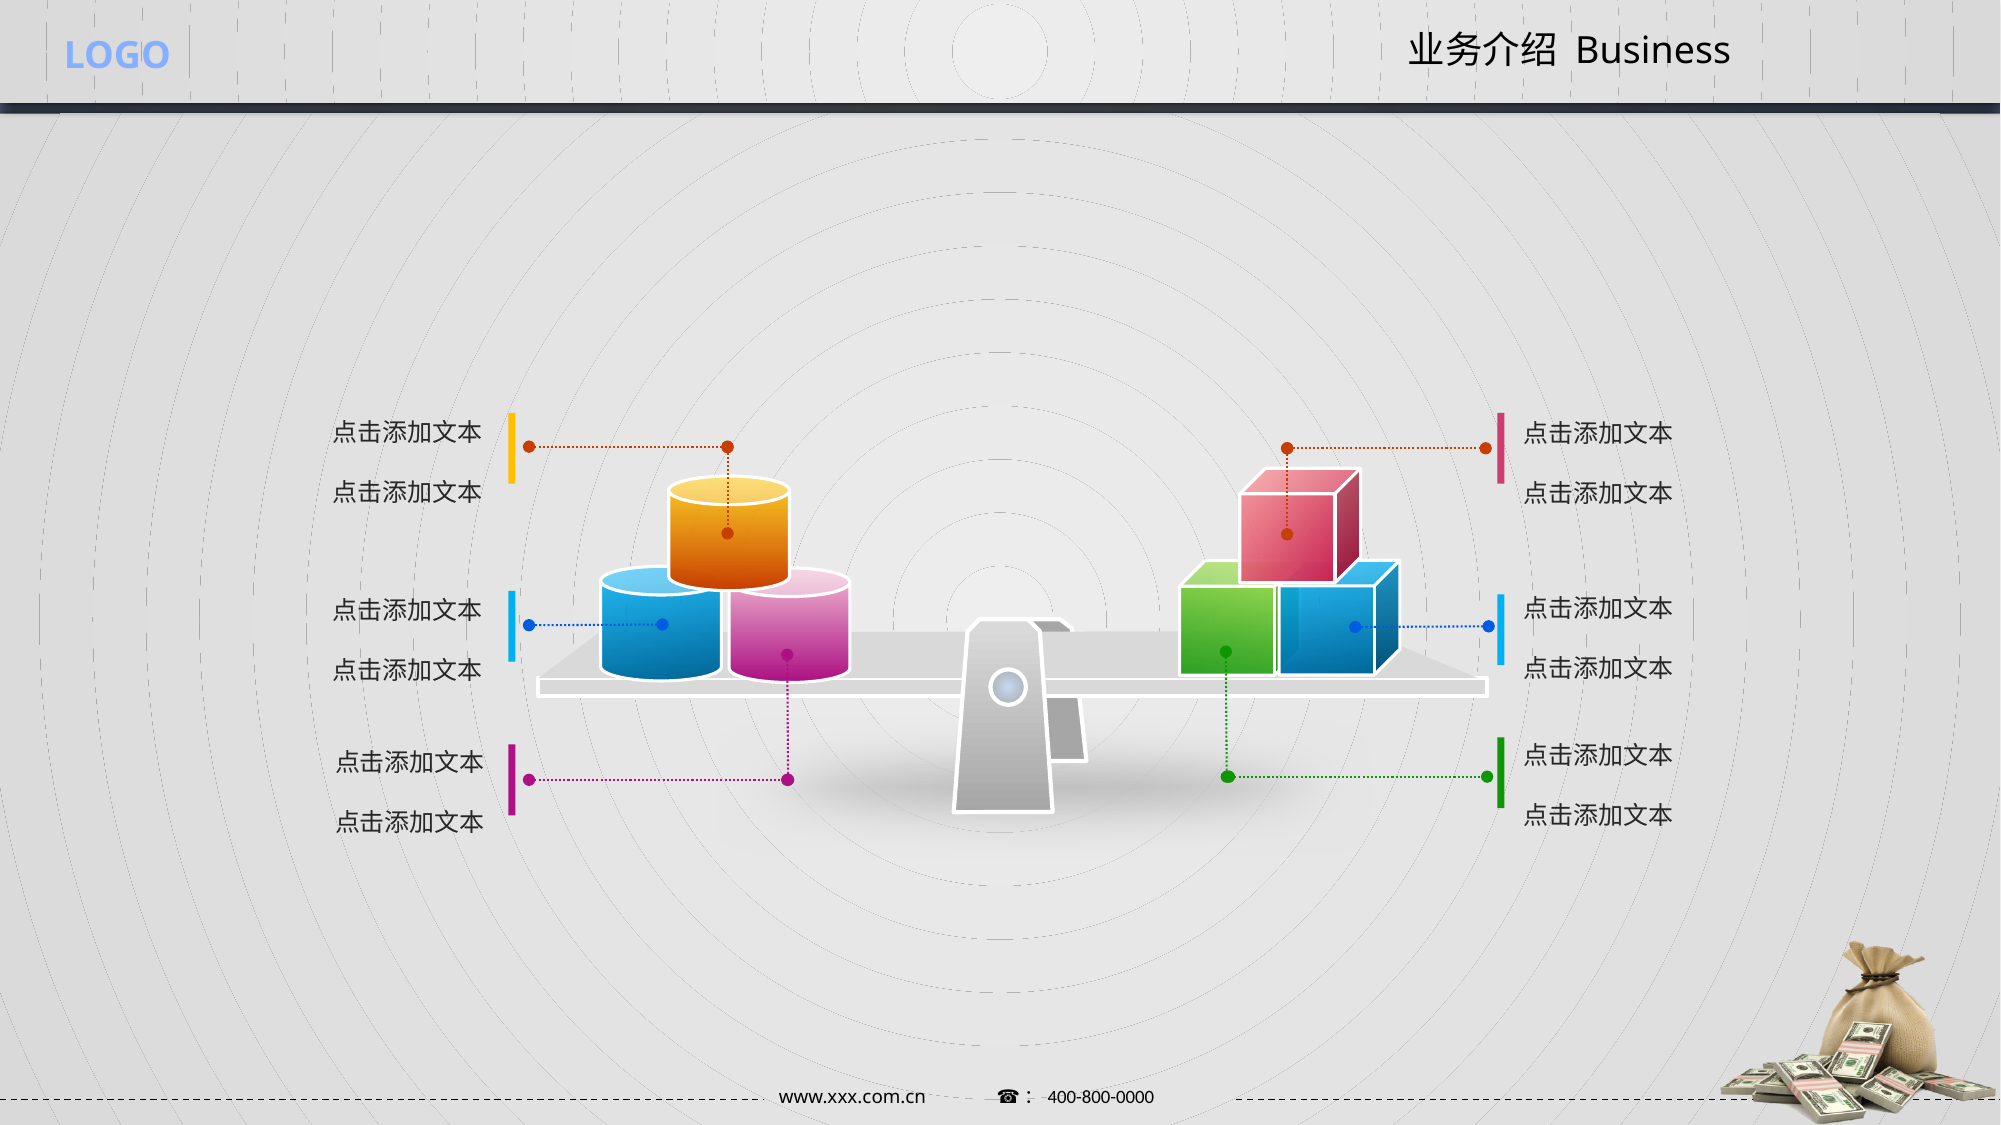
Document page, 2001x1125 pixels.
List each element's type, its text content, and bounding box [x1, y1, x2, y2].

text_box [1495, 411, 1507, 486]
text_box 点击添加文本 点击添加文本 [318, 587, 507, 692]
picture [1720, 941, 1996, 1125]
text_box [507, 411, 517, 486]
text_box [666, 473, 792, 593]
text_box 点击添加文本 点击添加文本 [1508, 732, 1697, 837]
text_box 点击添加文本 点击添加文本 [1508, 410, 1697, 515]
text_box 点击添加文本 点击添加文本 [1508, 585, 1697, 691]
text_box [598, 564, 724, 617]
text_box 业务介绍 Business [1393, 18, 1747, 79]
text_box [509, 742, 517, 817]
text_box [1237, 466, 1363, 585]
text_box 点击添加文本 点击添加文本 [320, 739, 509, 844]
text_box [1277, 558, 1402, 617]
text_box [726, 565, 852, 617]
picture [0, 103, 2000, 113]
text_box [1495, 592, 1507, 667]
text_box [507, 589, 517, 664]
text_box 点击添加文本 点击添加文本 [318, 409, 507, 514]
text_box [1495, 735, 1507, 810]
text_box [537, 618, 1488, 813]
text_box [1177, 558, 1277, 617]
